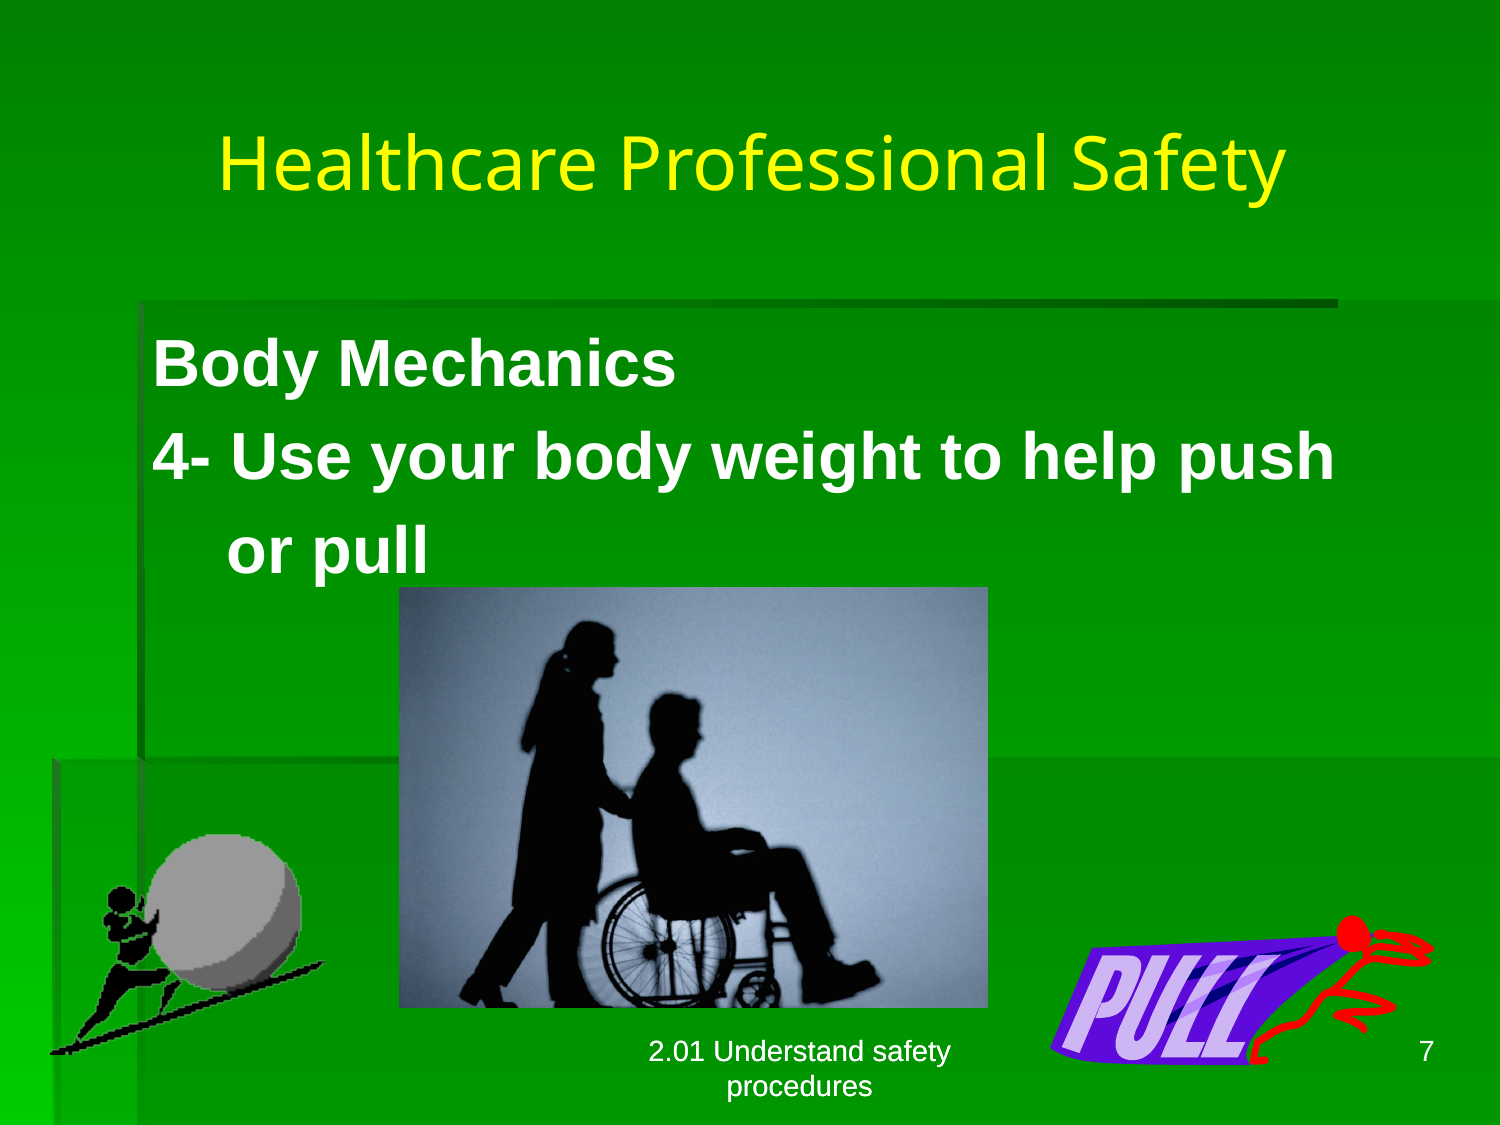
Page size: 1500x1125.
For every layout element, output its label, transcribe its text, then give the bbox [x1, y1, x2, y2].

text_box 2.01 Understand safety procedures [562, 1024, 1038, 1103]
picture [399, 587, 988, 1008]
title Healthcare Professional Safety [74, 39, 1451, 276]
slide_number 7 [1137, 1024, 1451, 1103]
picture [1049, 912, 1440, 1068]
picture [49, 832, 326, 1055]
list Body Mechanics 4- Use your body weight to help push or pull [137, 312, 1452, 1001]
